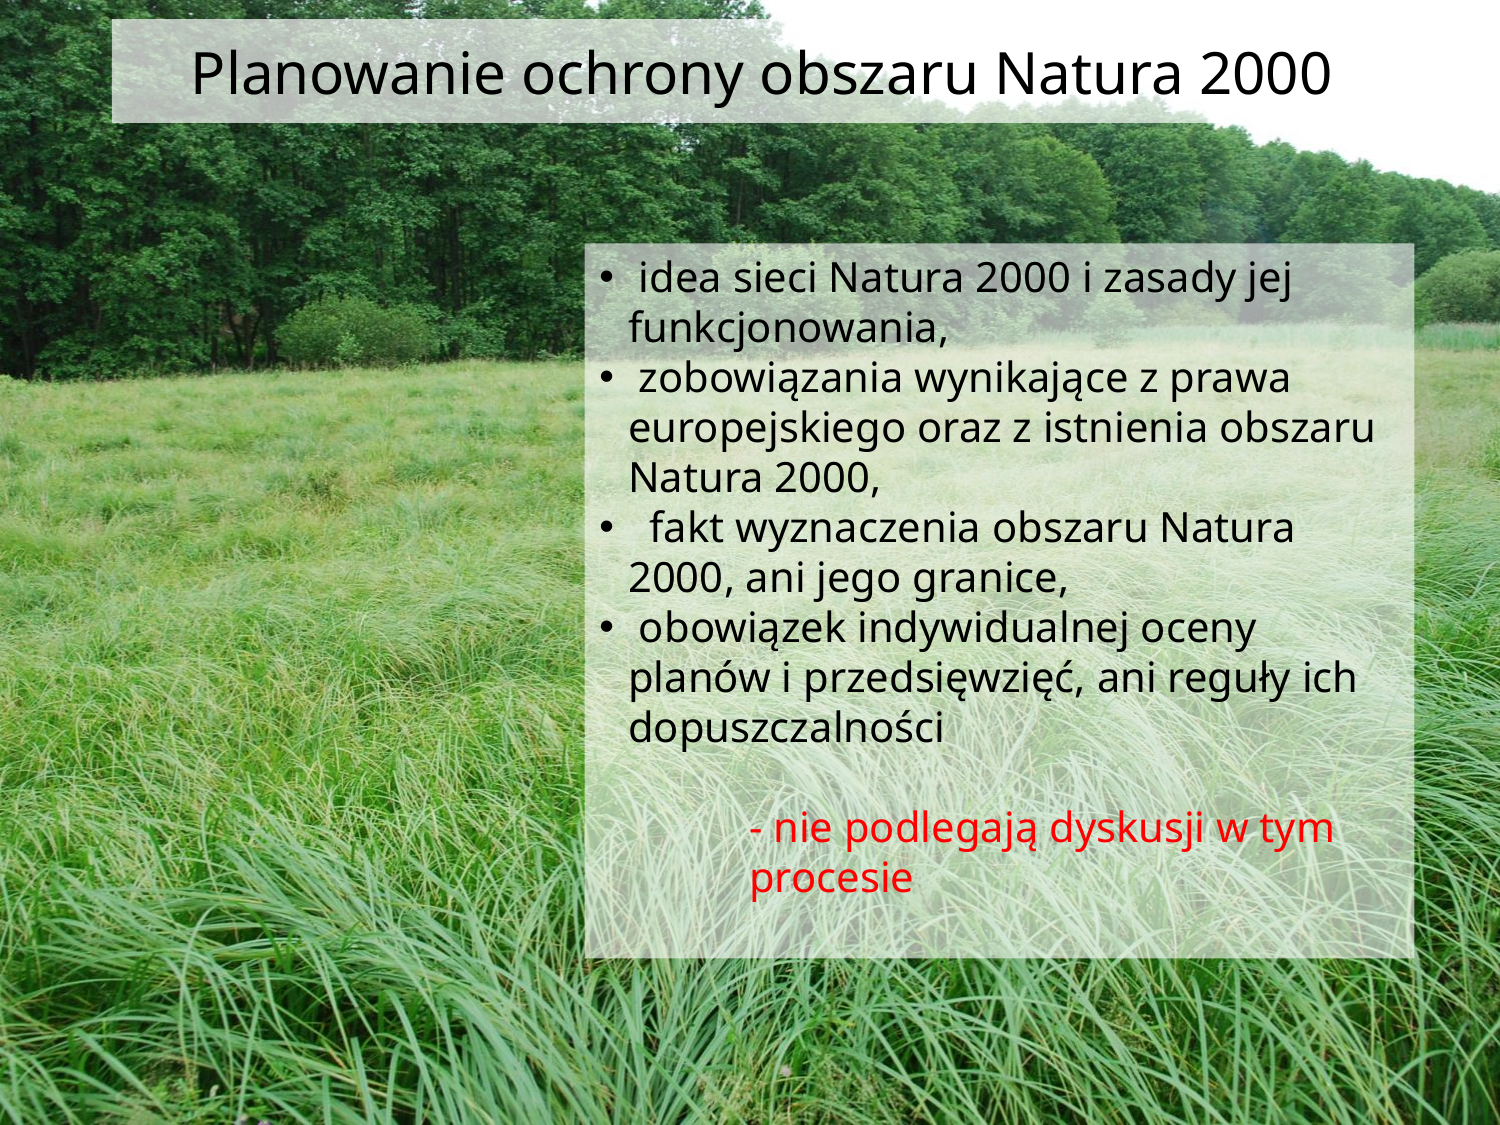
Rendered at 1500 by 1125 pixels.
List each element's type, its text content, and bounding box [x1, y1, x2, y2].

title Planowanie ochrony obszaru Natura 2000 [111, 19, 1412, 123]
text_box idea sieci Natura 2000 i zasady jej funkcjonowania, zobowiązania wynikające z prawa europejskiego oraz z istnienia obszaru Natura 2000, fakt wyznaczenia obszaru Natura 2000, ani jego granice, obowiązek indywidualnej oceny planów i przedsięwzięć, ani reguły ich dopuszczalności - nie podlegają dyskusji w tym procesie [584, 243, 1415, 959]
picture [0, 0, 1500, 1125]
